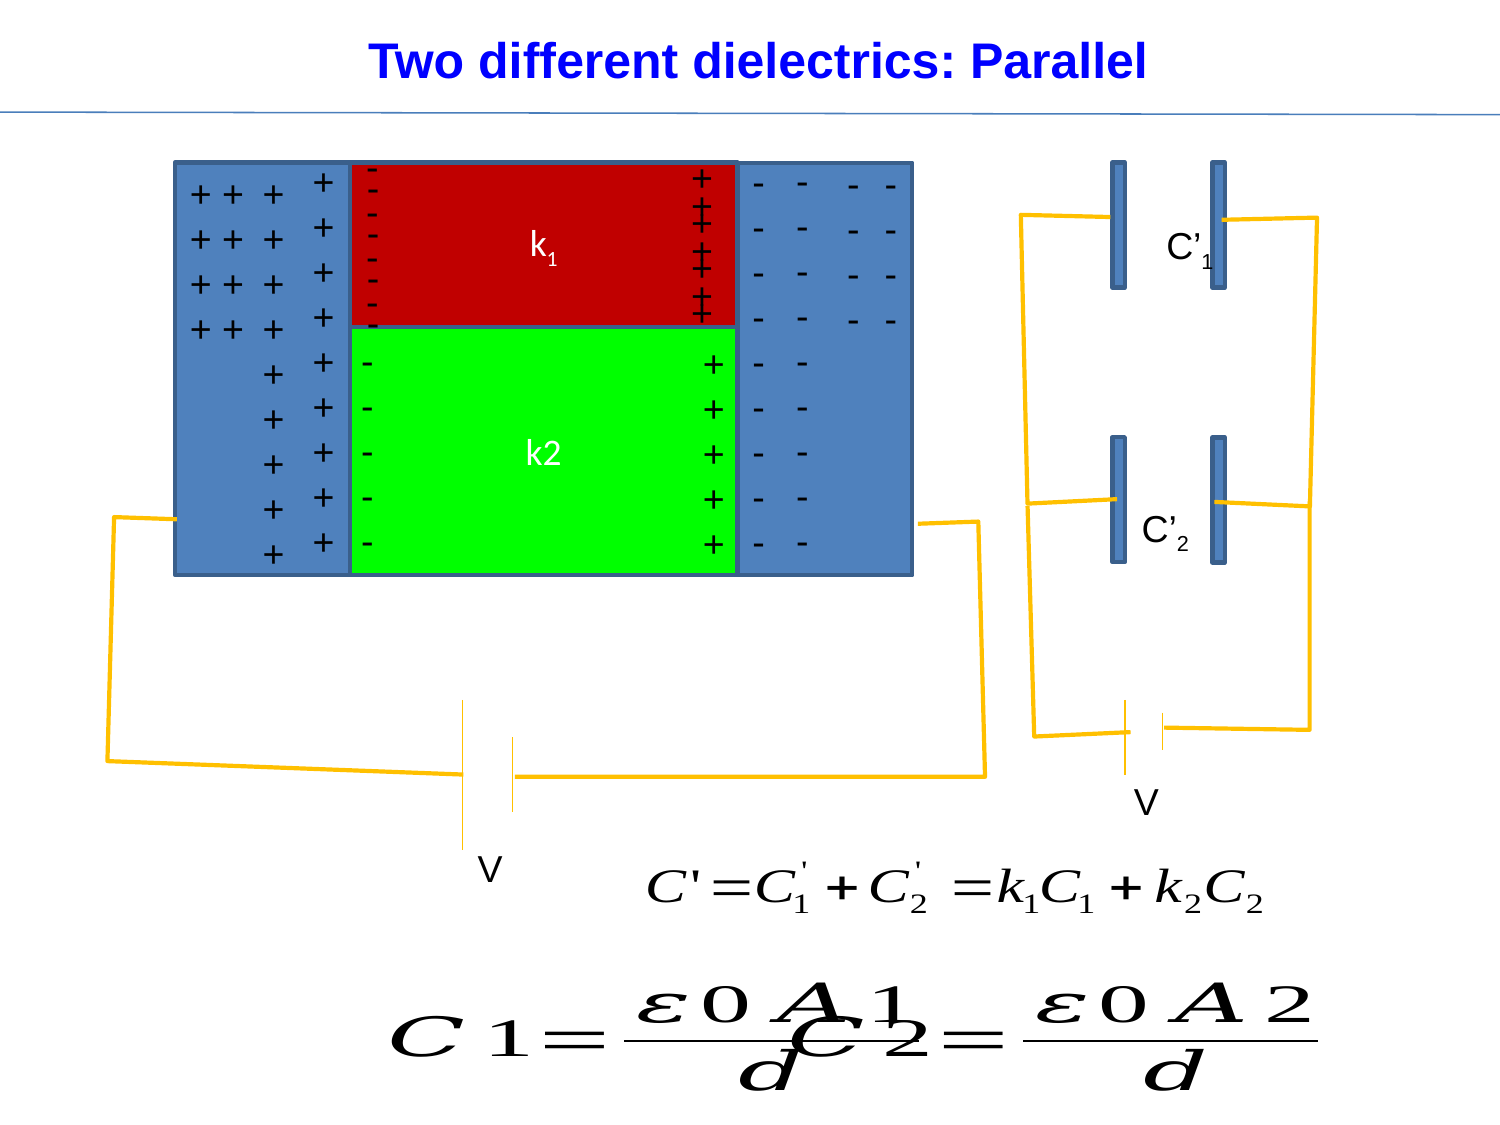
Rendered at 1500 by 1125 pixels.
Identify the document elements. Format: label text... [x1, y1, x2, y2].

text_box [107, 135, 1318, 899]
text_box Two different dielectrics: Parallel [353, 21, 1164, 97]
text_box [637, 849, 1276, 923]
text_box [0, 111, 1500, 115]
